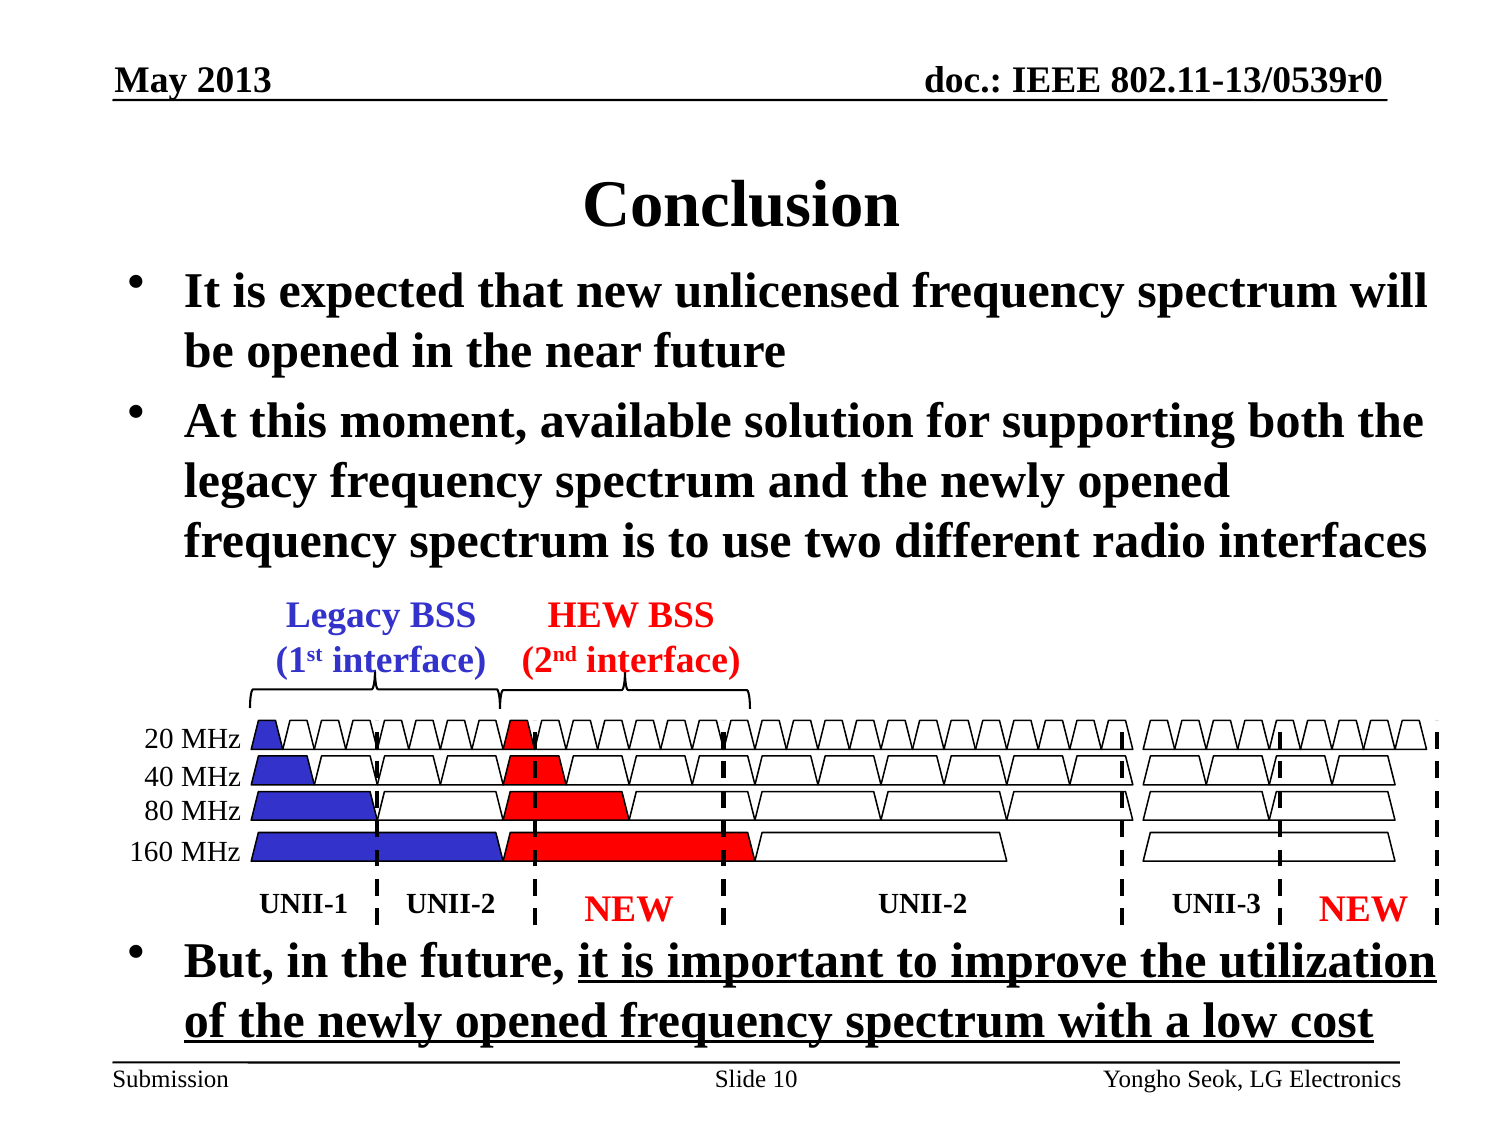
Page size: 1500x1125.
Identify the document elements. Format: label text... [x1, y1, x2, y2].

slide_number Slide 10 [712, 1061, 800, 1093]
text_box [755, 720, 786, 750]
text_box [408, 720, 440, 750]
text_box 20 MHz [136, 719, 241, 755]
text_box [314, 755, 377, 785]
text_box [1206, 755, 1269, 785]
text_box [629, 755, 692, 785]
text_box [629, 720, 661, 750]
text_box [1269, 720, 1301, 750]
text_box [440, 720, 472, 750]
text_box UNII-1 [230, 883, 377, 919]
text_box [912, 720, 944, 750]
text_box [975, 720, 1007, 750]
text_box [314, 720, 346, 750]
text_box [503, 720, 534, 750]
text_box [251, 832, 503, 862]
text_box [503, 755, 566, 785]
text_box [1395, 720, 1427, 750]
text_box [817, 755, 881, 785]
text_box [282, 720, 314, 750]
text_box [1143, 755, 1206, 785]
text_box [1143, 832, 1396, 862]
text_box [849, 720, 881, 750]
title Conclusion [112, 112, 1388, 249]
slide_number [114, 54, 274, 101]
text_box [1143, 720, 1175, 750]
text_box [1069, 720, 1101, 750]
list It is expected that new unlicensed frequency spectrum will be opened in the near future At this moment, available solution for supporting both the legacy frequency spectrum and the newly opened frequency spectrum is to use two different radio interfaces But, in the future, it is important to improve the utilization of the newly opened frequency spectrum with a low cost [112, 249, 1463, 926]
text_box [880, 720, 912, 750]
text_box [1301, 720, 1332, 750]
text_box 160 MHz [74, 832, 241, 868]
text_box [566, 755, 629, 785]
text_box [503, 791, 629, 821]
text_box [817, 720, 849, 750]
text_box [660, 720, 692, 750]
text_box [692, 720, 723, 750]
text_box [249, 688, 500, 709]
text_box 40 MHz [136, 757, 241, 791]
text_box [1331, 720, 1363, 750]
text_box NEW [1290, 883, 1437, 929]
text_box UNII-3 [1143, 883, 1290, 919]
text_box Legacy BSS (1st interface) [162, 582, 412, 688]
text_box [345, 720, 377, 750]
text_box [1006, 755, 1070, 785]
text_box 80 MHz [136, 791, 241, 827]
text_box [597, 720, 629, 750]
text_box [1237, 720, 1269, 750]
text_box [1069, 755, 1133, 785]
text_box [755, 755, 818, 785]
text_box [692, 755, 755, 785]
text_box UNII-2 [377, 883, 525, 919]
text_box UNII-2 [849, 883, 997, 919]
text_box [629, 791, 755, 821]
text_box [1006, 791, 1133, 821]
text_box NEW [555, 883, 703, 929]
text_box [251, 720, 283, 750]
text_box [534, 720, 566, 750]
text_box [880, 791, 1007, 821]
text_box [566, 720, 598, 750]
text_box [377, 755, 440, 785]
text_box [943, 755, 1007, 785]
text_box [755, 791, 881, 821]
text_box [1006, 720, 1038, 750]
text_box [1101, 720, 1133, 750]
text_box [440, 755, 503, 785]
text_box [377, 720, 409, 750]
text_box [1038, 720, 1070, 750]
text_box [943, 720, 975, 750]
text_box [1269, 755, 1332, 785]
text_box [1332, 755, 1396, 785]
footer Yongho Seok, LG Electronics [1099, 1061, 1402, 1093]
text_box [1269, 791, 1396, 821]
text_box [500, 688, 751, 709]
text_box [723, 720, 755, 750]
text_box [880, 755, 944, 785]
text_box [1174, 720, 1206, 750]
text_box [377, 791, 503, 821]
text_box [1143, 791, 1269, 821]
text_box [1363, 720, 1395, 750]
text_box HEW BSS (2nd interface) [412, 582, 850, 688]
text_box [503, 832, 755, 862]
text_box [471, 720, 503, 750]
text_box [786, 720, 818, 750]
text_box [251, 791, 377, 821]
text_box [1206, 720, 1238, 750]
text_box [251, 755, 314, 785]
text_box [755, 832, 1007, 862]
